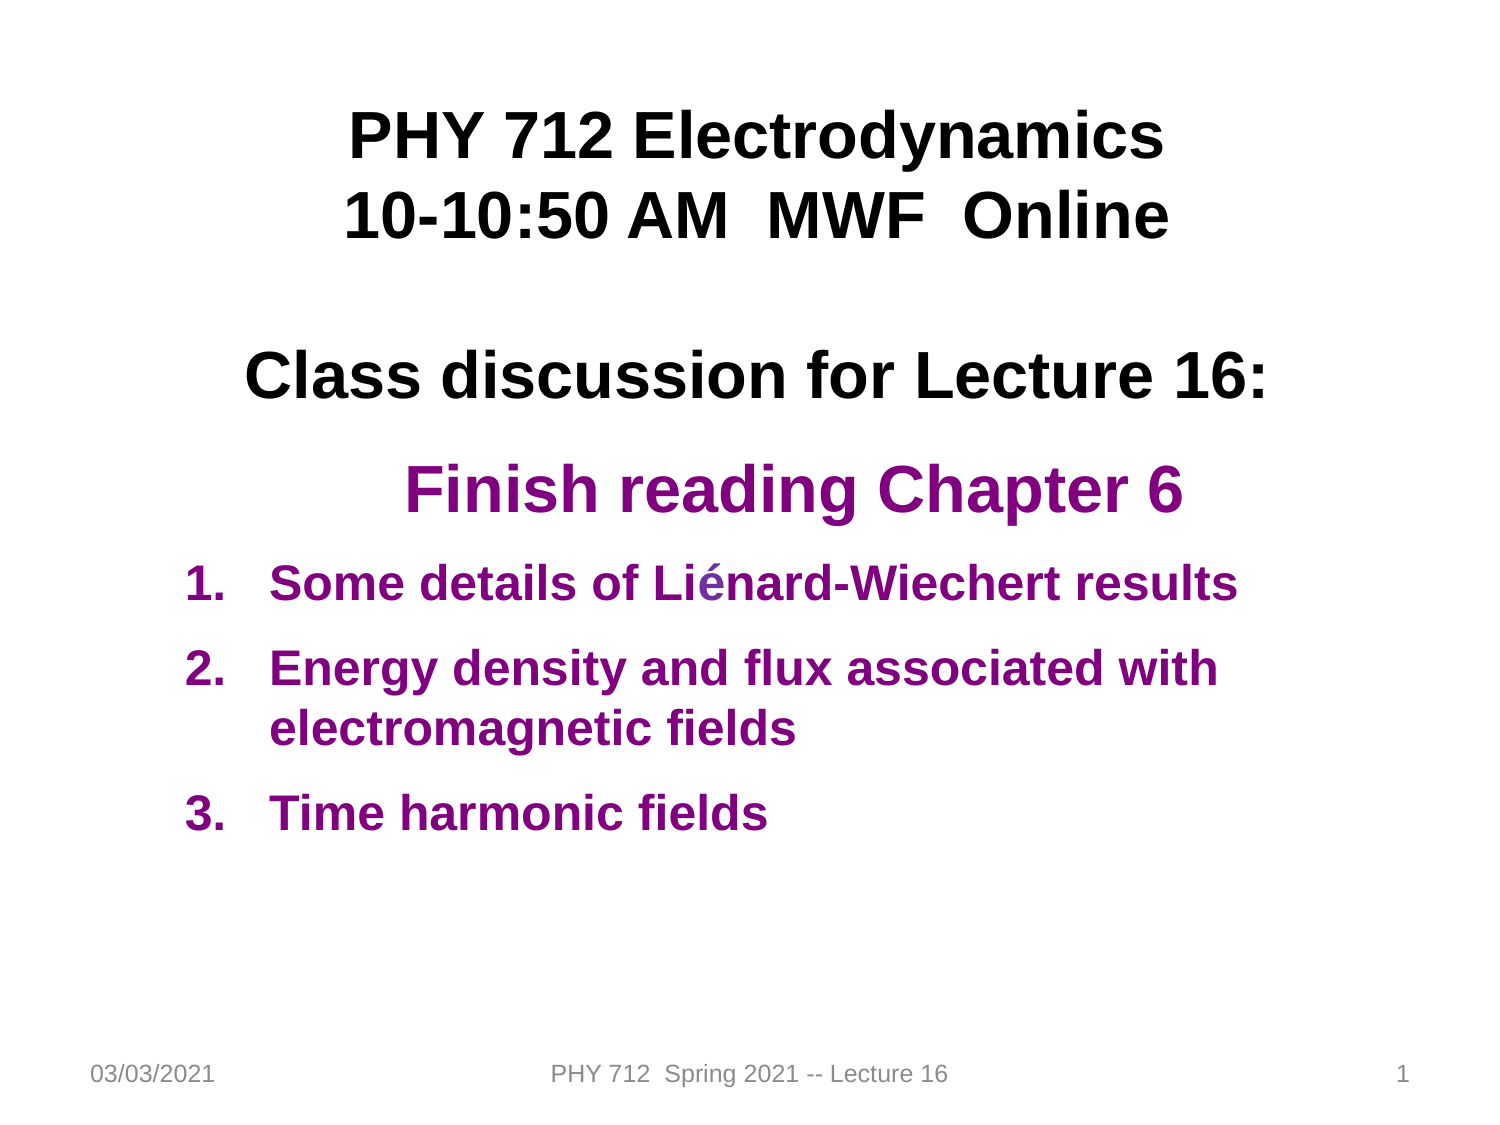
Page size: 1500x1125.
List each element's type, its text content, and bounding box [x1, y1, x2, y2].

footer PHY 712 Spring 2021 -- Lecture 16 [512, 1042, 988, 1103]
slide_number 1 [1074, 1042, 1425, 1103]
text_box PHY 712 Electrodynamics 10-10:50 AM MWF Online Class discussion for Lecture 16: Finish reading Chapter 6 Some details of Liénard-Wiechert results Energy density and flux associated with electromagnetic fields Time harmonic fields [20, 84, 1495, 928]
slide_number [75, 1042, 425, 1103]
